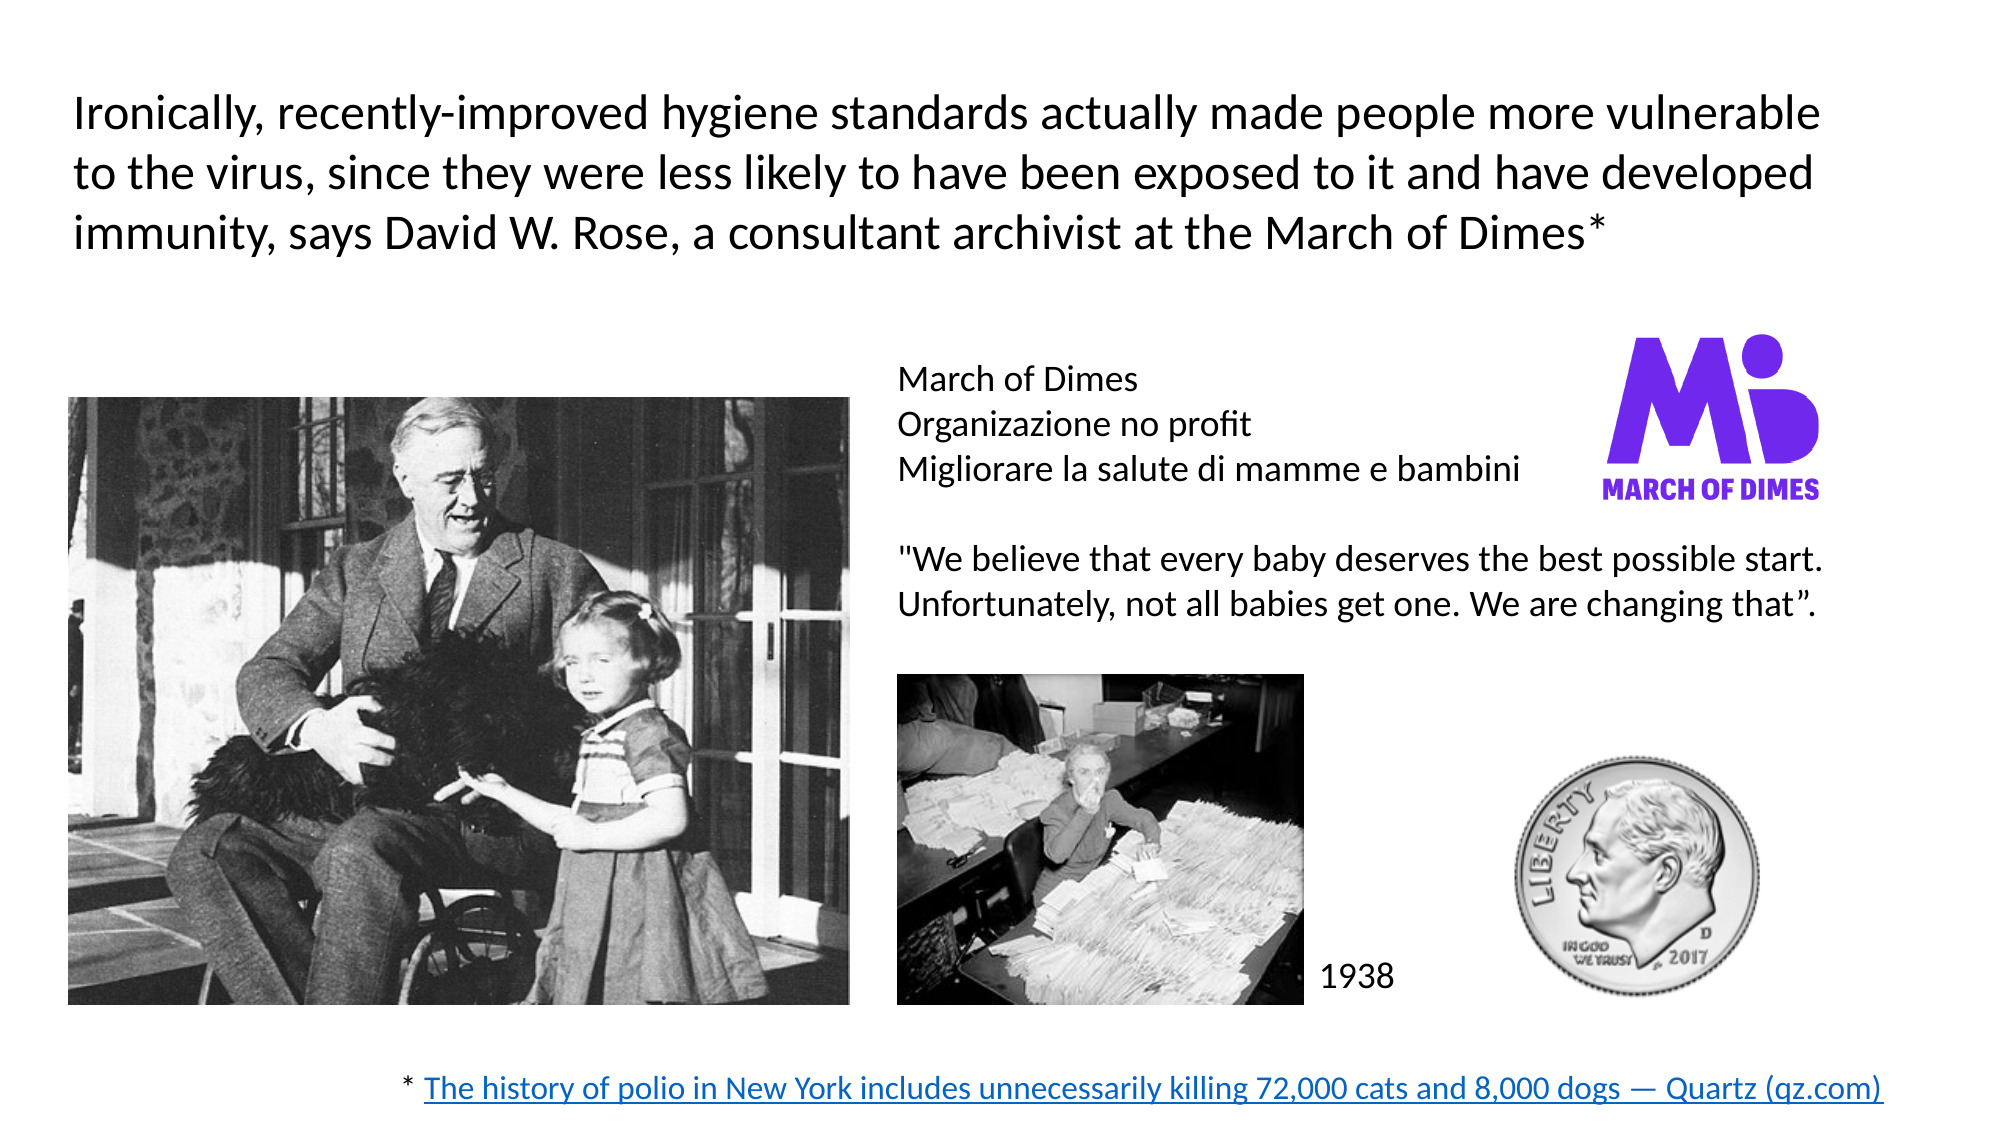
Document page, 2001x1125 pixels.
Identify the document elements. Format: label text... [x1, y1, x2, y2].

text_box 1938 [1304, 944, 1410, 1004]
picture [68, 397, 850, 1005]
text_box March of Dimes Organizazione no profit Migliorare la salute di mamme e bambini "We believe that every baby deserves the best possible start. Unfortunately, not all babies get one. We are changing that”. [882, 346, 1852, 632]
picture [897, 674, 1304, 1005]
text_box * The history of polio in New York includes unnecessarily killing 72,000 cats and 8,000 dogs — Quartz (qz.com) [385, 1059, 1950, 1114]
picture [1507, 751, 1771, 1005]
picture [1602, 333, 1819, 502]
text_box Ironically, recently-improved hygiene standards actually made people more vulnerable to the virus, since they were less likely to have been exposed to it and have developed immunity, says David W. Rose, a consultant archivist at the March of Dimes* [59, 72, 1882, 268]
